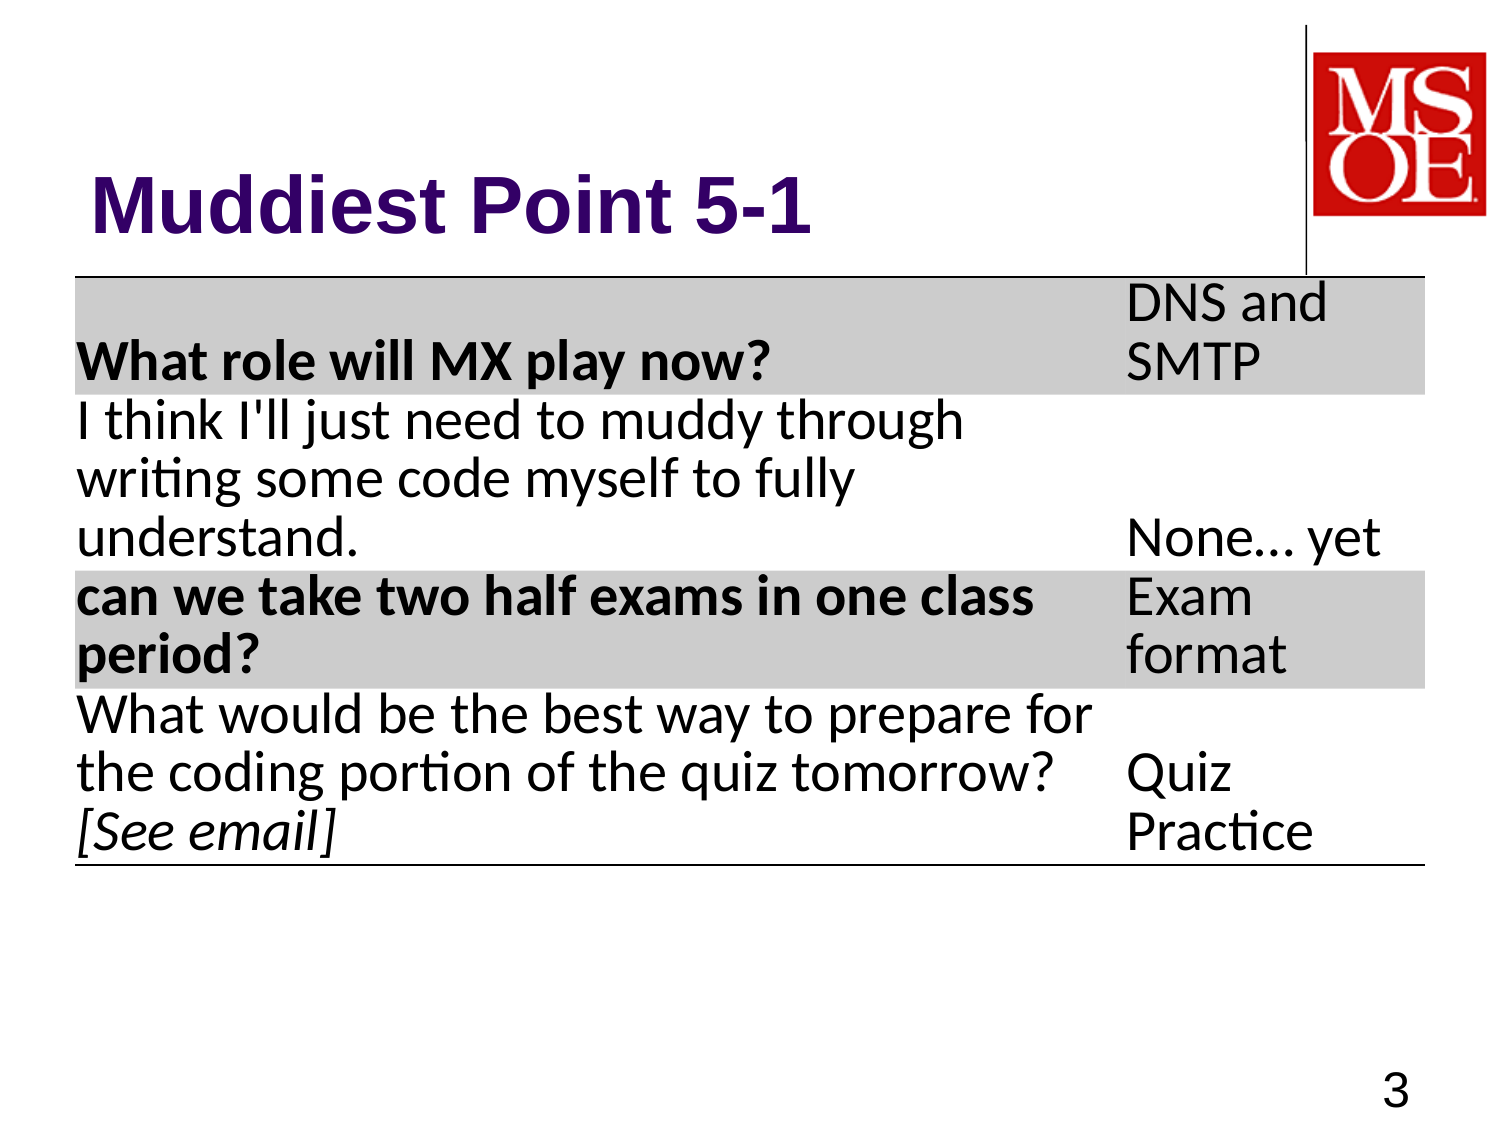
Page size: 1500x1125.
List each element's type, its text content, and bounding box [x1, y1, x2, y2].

picture [1312, 37, 1488, 232]
table_header DNS and SMTP [1126, 278, 1425, 395]
table_cell None… yet [1126, 395, 1425, 571]
table_cell Quiz Practice [1126, 689, 1425, 864]
table_header What role will MX play now? [75, 278, 1126, 395]
slide_number 3 [1074, 1049, 1426, 1125]
title Muddiest Point 5-1 [74, 44, 1313, 258]
table_cell can we take two half exams in one class period? [75, 571, 1126, 689]
table_cell Exam format [1126, 571, 1425, 689]
table_cell What would be the best way to prepare for the coding portion of the quiz tomorrow? [See email] [75, 689, 1126, 864]
table_cell I think I'll just need to muddy through writing some code myself to fully understand. [75, 395, 1126, 571]
